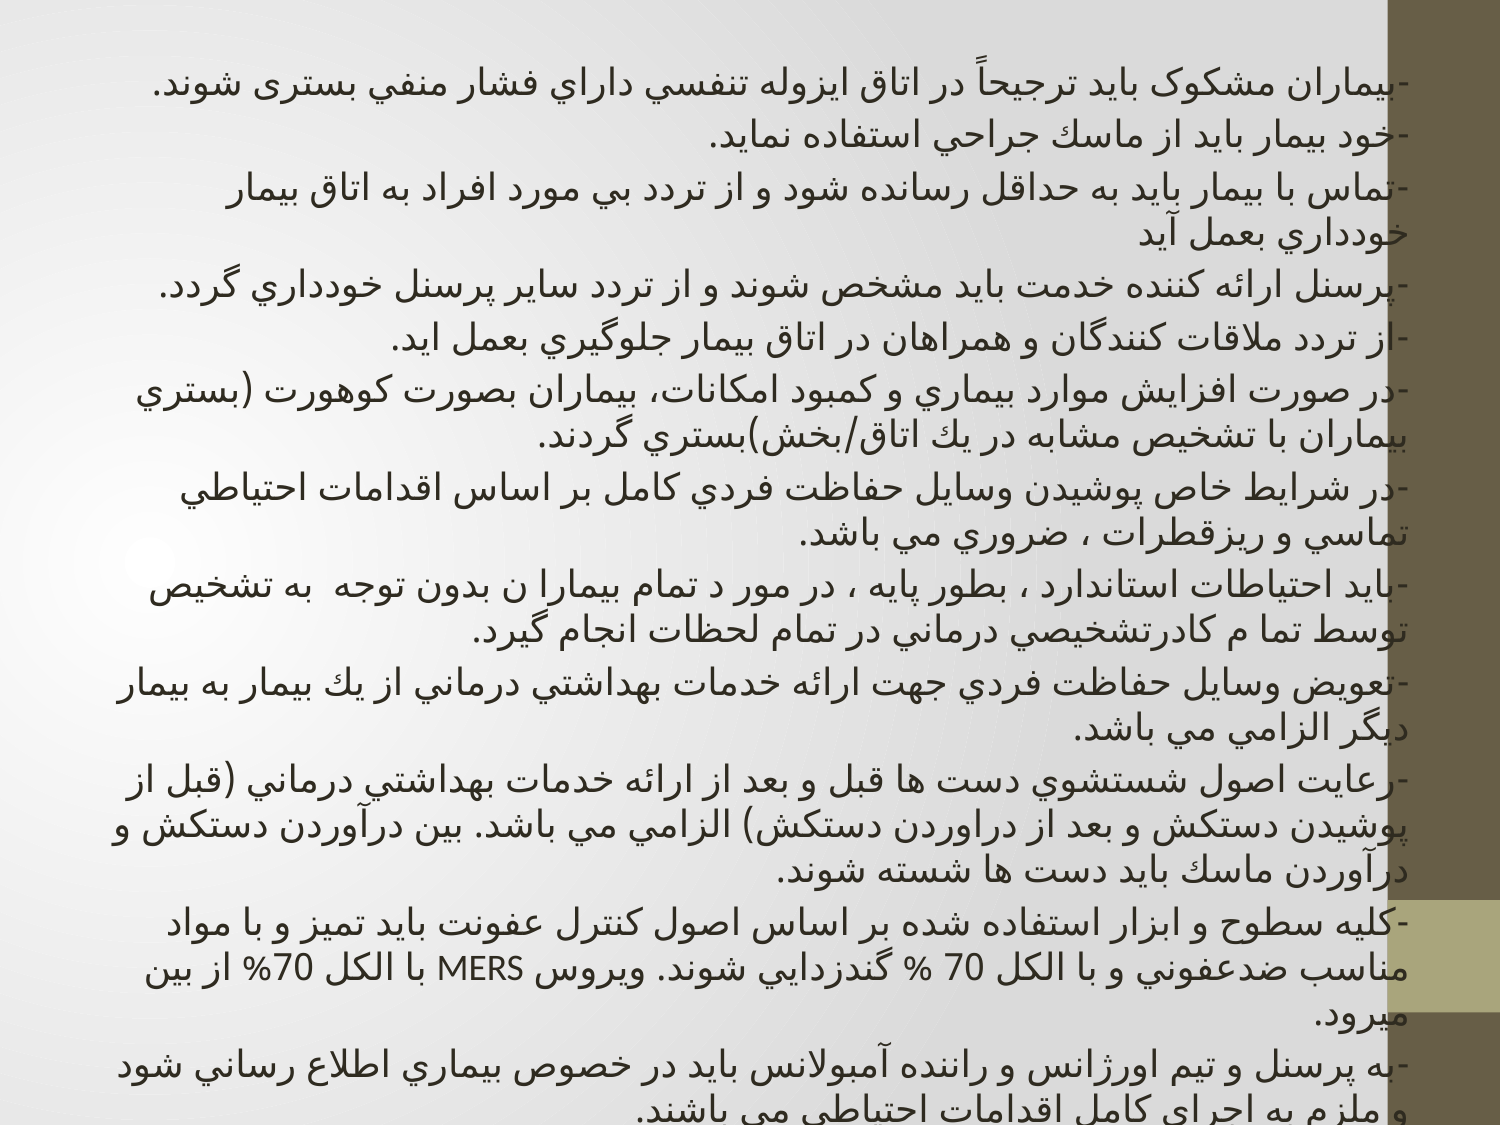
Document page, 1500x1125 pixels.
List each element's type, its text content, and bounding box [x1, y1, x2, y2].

list -بیماران مشکوک باید ترجيحاً در اتاق ايزوله تنفسي داراي فشار منفي بستری شوند. -خود بيمار بايد از ماسك جراحي استفاده نمايد. -تماس با بيمار بايد به حداقل رسانده شود و از تردد بي مورد افراد به اتاق بيمار خودداري بعمل آيد -پرسنل ارائه كننده خدمت بايد مشخص شوند و از تردد ساير پرسنل خودداري گردد. -از تردد ملاقات كنندگان و همراهان در اتاق بيمار جلوگيري بعمل ايد. -در صورت افزايش موارد بيماري و كمبود امكانات، بيماران بصورت كوهورت (بستري بيماران با تشخيص مشابه در يك اتاق/بخش)بستري گردند. -در شرايط خاص پوشيدن وسايل حفاظت فردي كامل بر اساس اقدامات احتياطي تماسي و ريزقطرات ، ضروري مي باشد. -بايد احتياطات استاندارد ، بطور پايه ، در مور د تمام بيمارا ن بدون توجه به تشخيص توسط تما م كادرتشخيصي درماني در تمام لحظات انجام گیرد. -تعويض وسايل حفاظت فردي جهت ارائه خدمات بهداشتي درماني از يك بيمار به بيمار ديگر الزامي مي باشد. -رعايت اصول شستشوي دست ها قبل و بعد از ارائه خدمات بهداشتي درماني (قبل از پوشيدن دستكش و بعد از دراوردن دستكش) الزامي مي باشد. بين درآوردن دستكش و درآوردن ماسك بايد دست ها شسته شوند. -كليه سطوح و ابزار استفاده شده بر اساس اصول كنترل عفونت بايد تميز و با مواد مناسب ضدعفوني و با الكل 70 % گندزدايي شوند. ویروس MERS با الکل 70% از بین میرود. -به پرسنل و تيم اورژانس و راننده آمبولانس بايد در خصوص بيماري اطلاع رساني شود و ملزم به اجراي كامل اقدامات احتياطي مي باشند. [75, 50, 1425, 1075]
